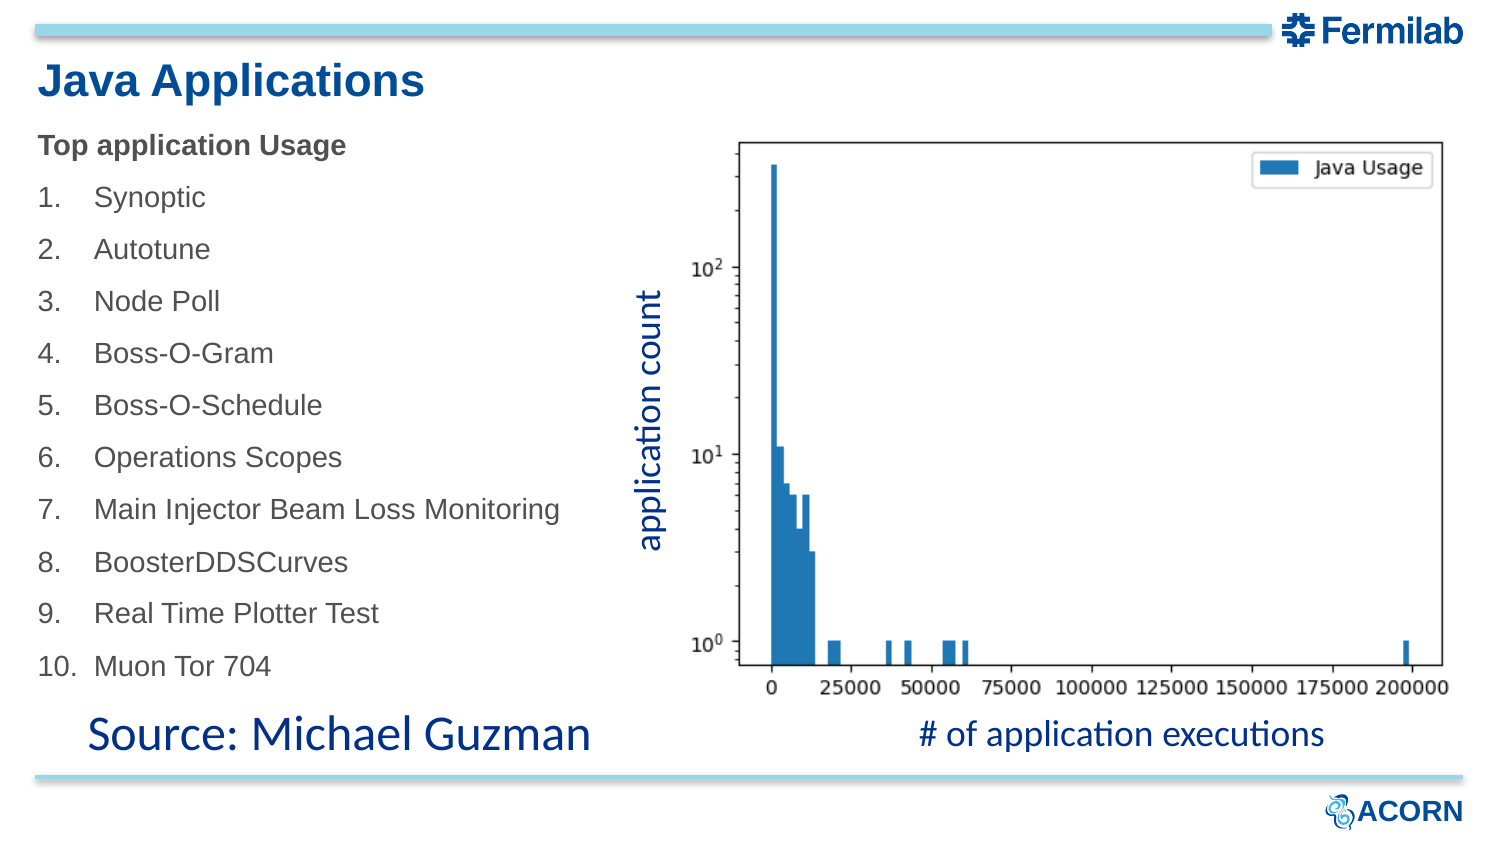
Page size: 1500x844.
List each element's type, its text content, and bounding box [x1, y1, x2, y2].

text_box Source: Michael Guzman [72, 692, 607, 768]
picture [1321, 793, 1359, 831]
text_box application count [615, 274, 670, 568]
text_box Top application Usage Synoptic Autotune Node Poll Boss-O-Gram Boss-O-Schedule Operations Scopes Main Injector Beam Loss Monitoring BoosterDDSCurves Real Time Plotter Test Muon Tor 704 [37, 130, 734, 753]
picture [675, 128, 1463, 714]
text_box # of application executions [904, 722, 1341, 762]
picture [1282, 13, 1463, 47]
title Java Applications [37, 57, 1463, 110]
